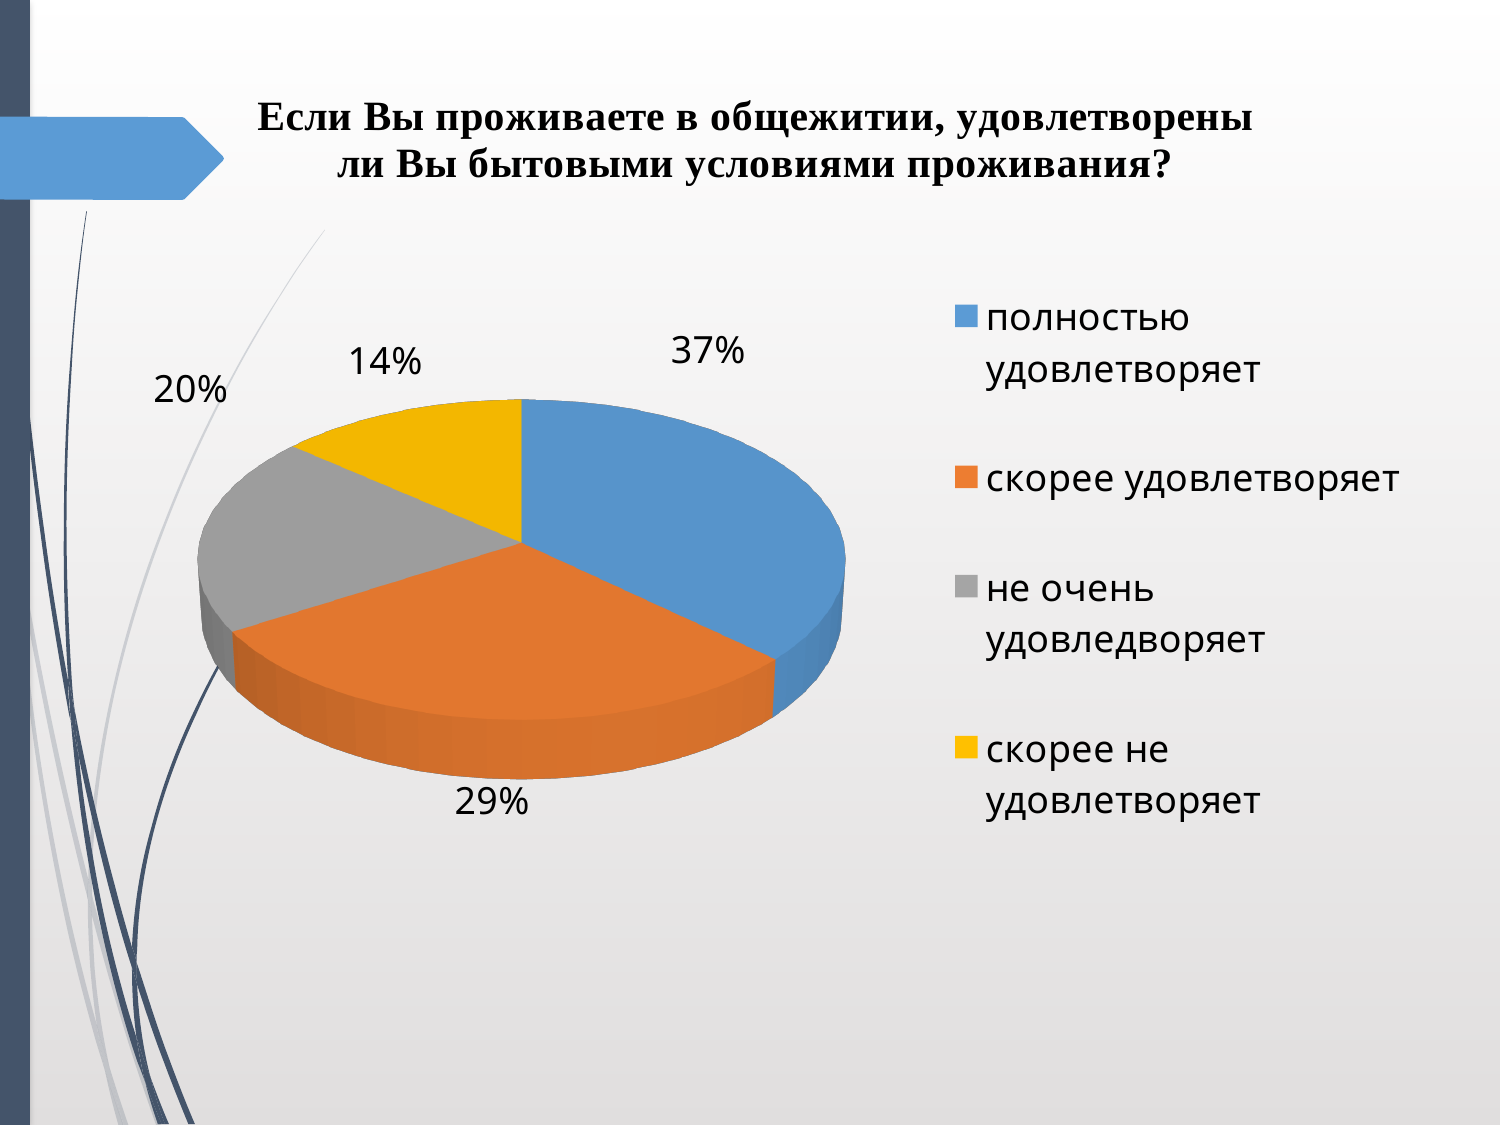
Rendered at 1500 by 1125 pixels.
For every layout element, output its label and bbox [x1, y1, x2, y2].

chart [88, 54, 1424, 963]
